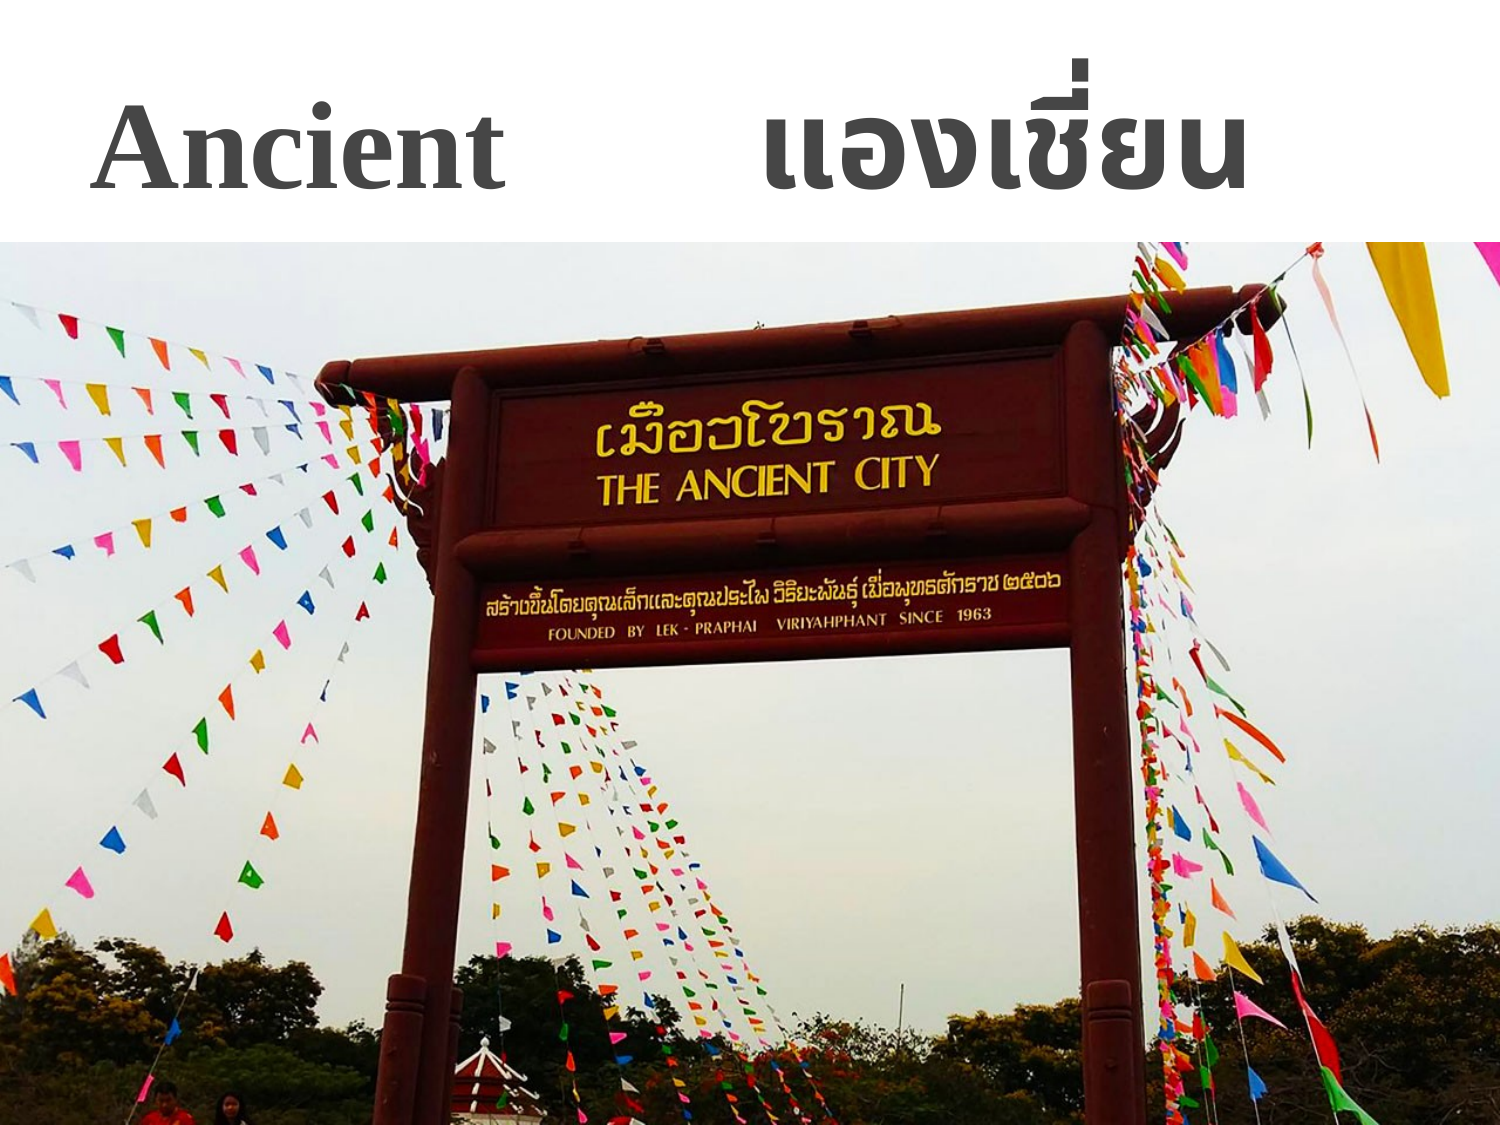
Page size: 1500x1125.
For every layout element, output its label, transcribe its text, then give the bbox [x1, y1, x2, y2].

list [0, 242, 1500, 1125]
title Ancient แองเชี่ยน [75, 45, 1425, 233]
